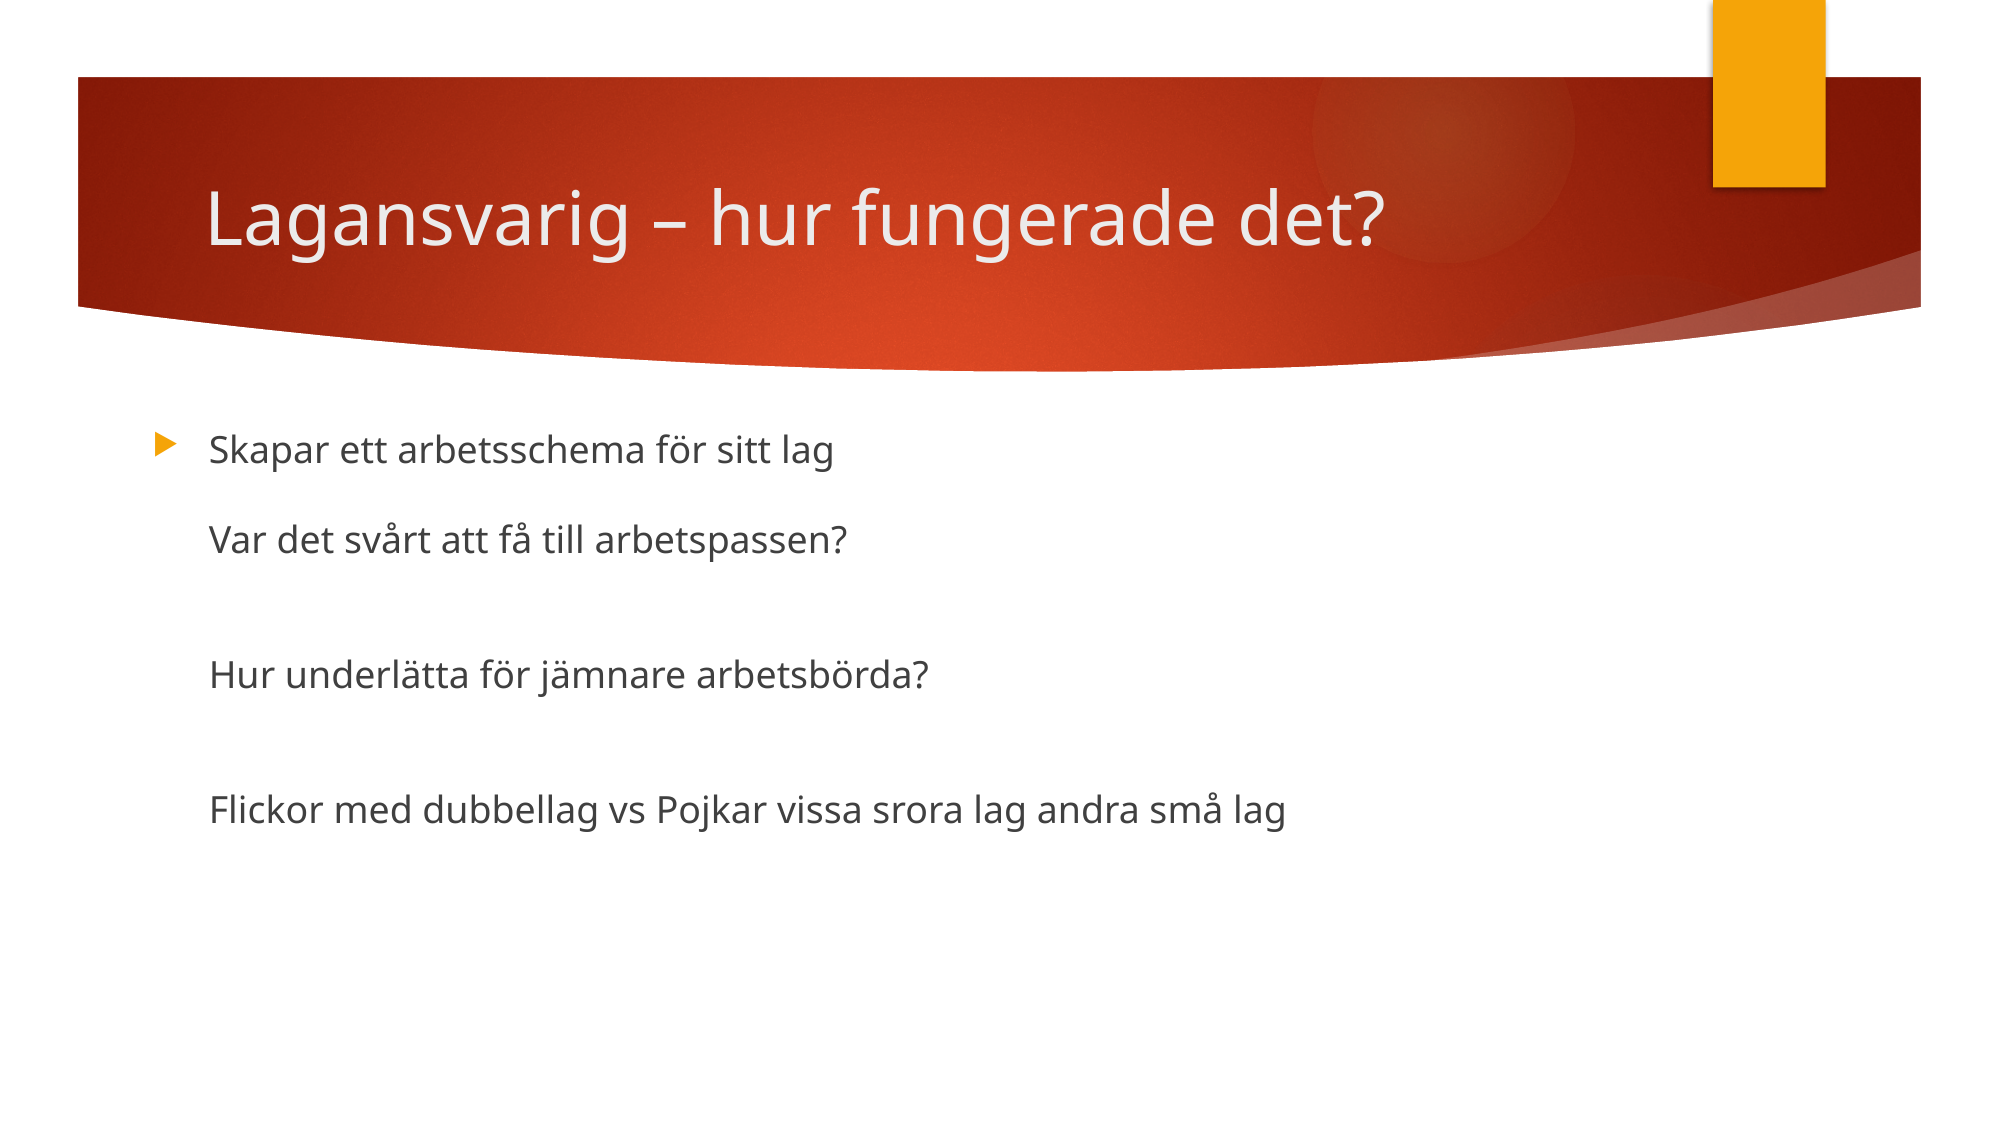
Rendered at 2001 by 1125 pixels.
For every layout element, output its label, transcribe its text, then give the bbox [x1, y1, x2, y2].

list Skapar ett arbetsschema för sitt lag Var det svårt att få till arbetspassen? Hur underlätta för jämnare arbetsbörda? Flickor med dubbellag vs Pojkar vissa srora lag andra små lag [137, 418, 1863, 1031]
title Lagansvarig – hur fungerade det? [189, 155, 1627, 275]
